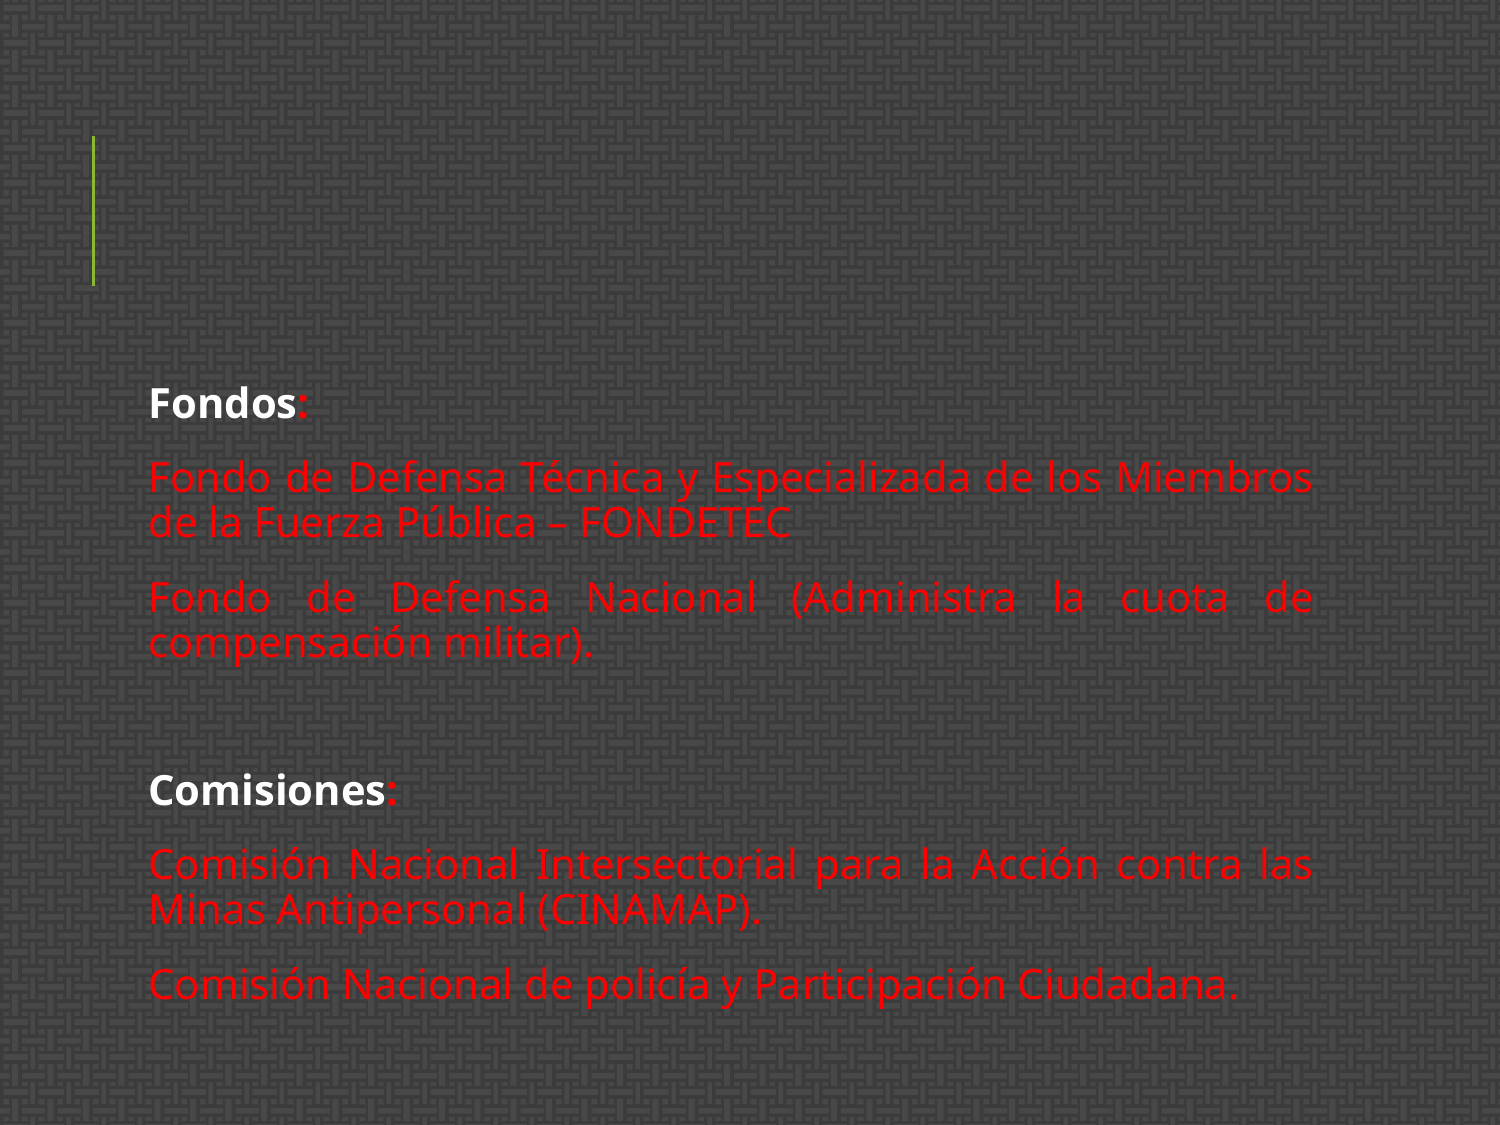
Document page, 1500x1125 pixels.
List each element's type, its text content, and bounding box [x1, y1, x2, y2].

list Fondos: Fondo de Defensa Técnica y Especializada de los Miembros de la Fuerza Pública – FONDETEC Fondo de Defensa Nacional (Administra la cuota de compensación militar). Comisiones: Comisión Nacional Intersectorial para la Acción contra las Minas Antipersonal (CINAMAP). Comisión Nacional de policía y Participación Ciudadana. [126, 375, 1322, 1035]
